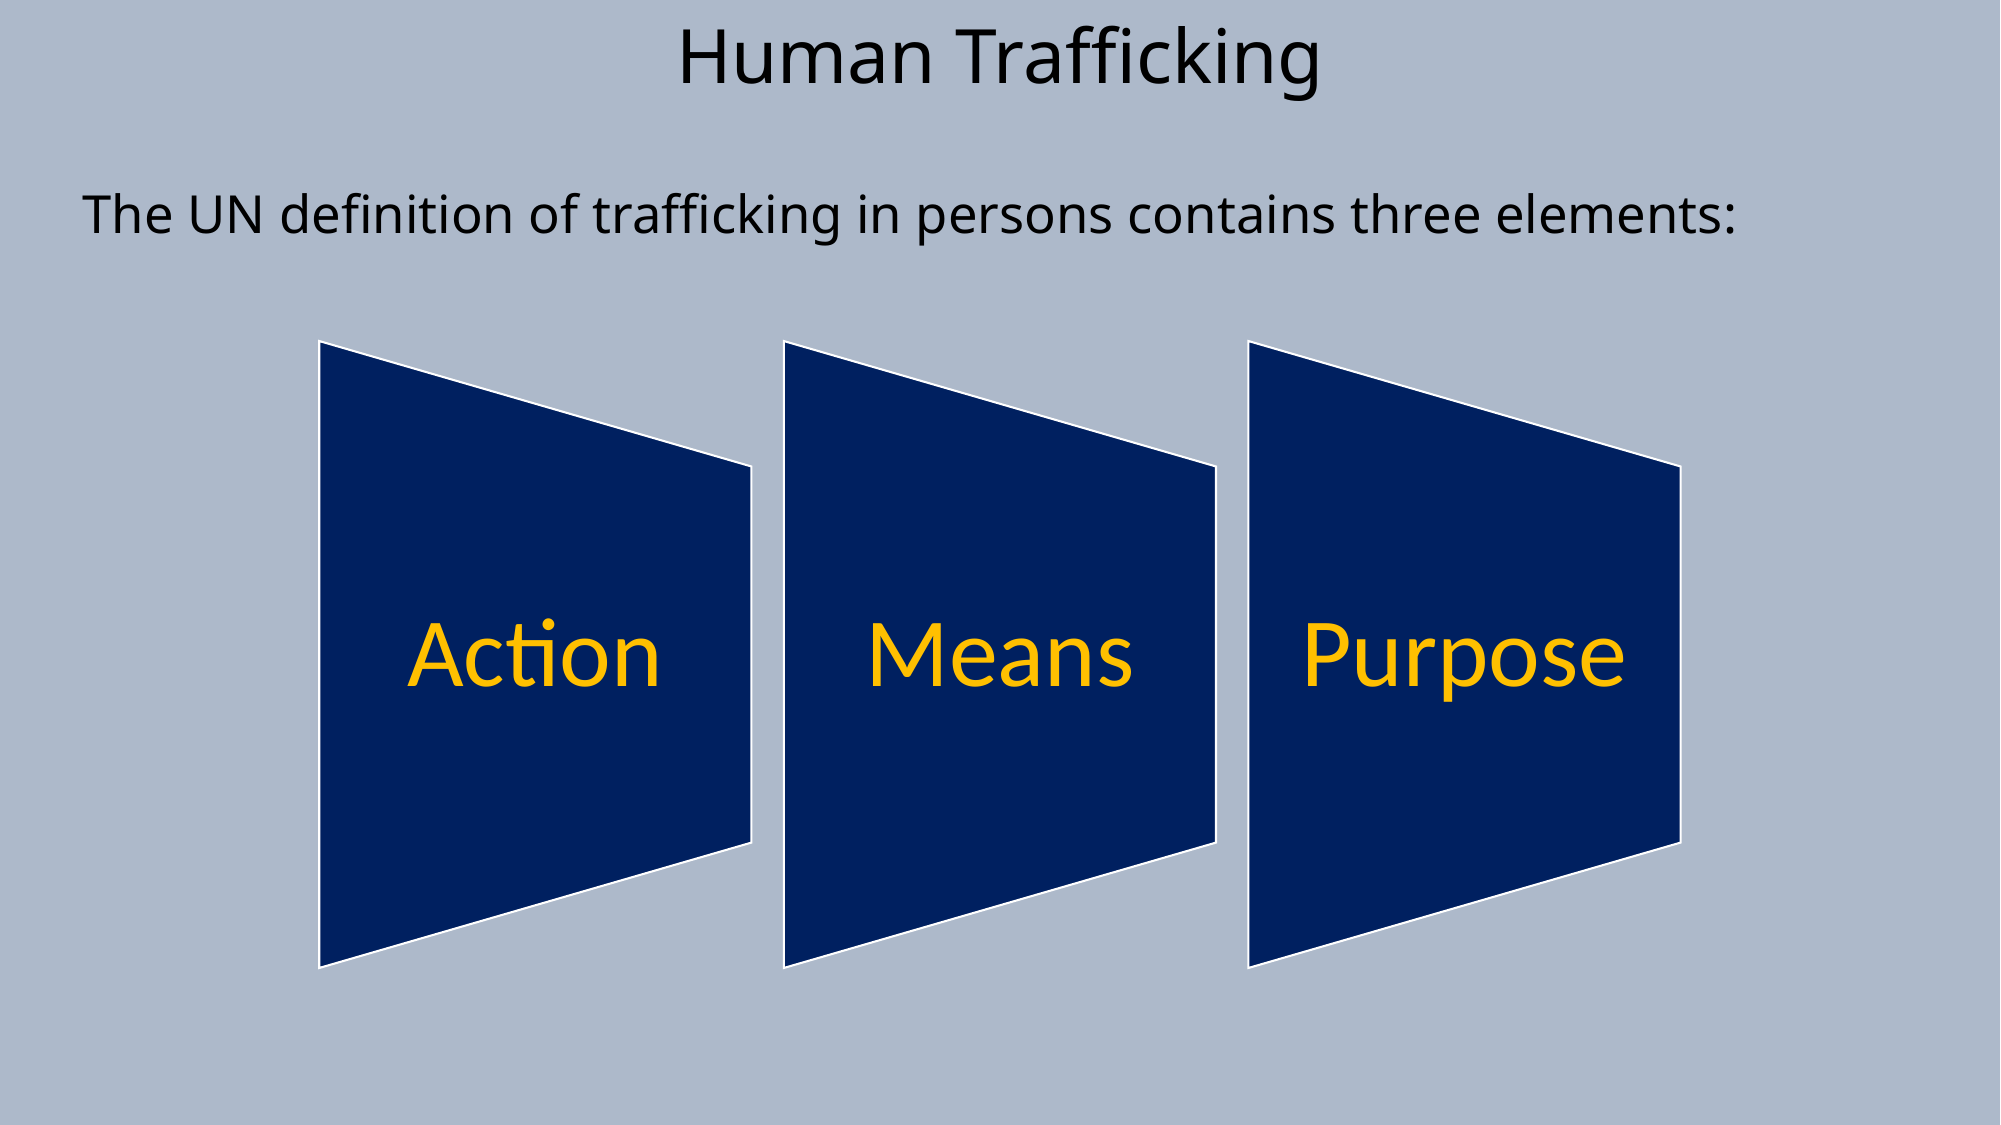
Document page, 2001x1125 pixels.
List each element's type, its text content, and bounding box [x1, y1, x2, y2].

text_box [319, 340, 1681, 968]
title Human Trafficking [353, 0, 1647, 119]
list The UN definition of trafficking in persons contains three elements: [67, 181, 1933, 300]
